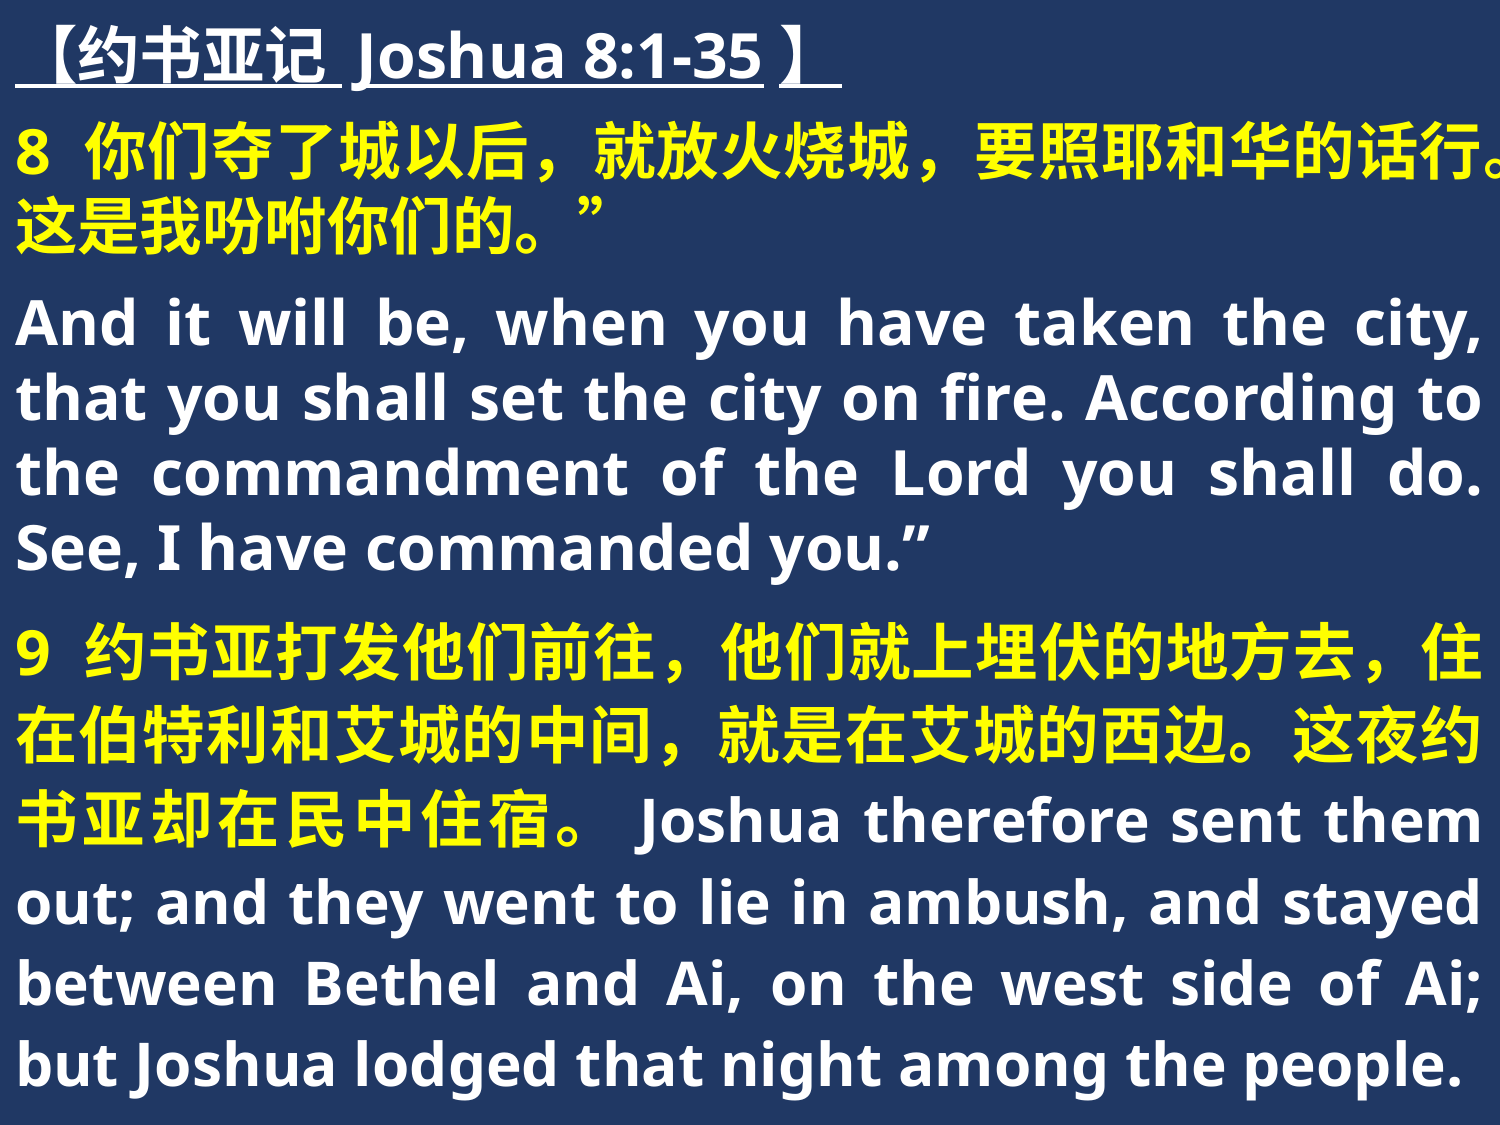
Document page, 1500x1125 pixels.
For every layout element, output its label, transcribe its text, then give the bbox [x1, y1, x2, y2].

list 【约书亚记 Joshua 8:1-35】 8 你们夺了城以后，就放火烧城，要照耶和华的话行。这是我吩咐你们的。” And it will be, when you have taken the city, that you shall set the city on fire. According to the commandment of the Lord you shall do. See, I have commanded you.” 9 约书亚打发他们前往，他们就上埋伏的地方去，住在伯特利和艾城的中间，就是在艾城的西边。这夜约书亚却在民中住宿。Joshua therefore sent them out; and they went to lie in ambush, and stayed between Bethel and Ai, on the west side of Ai; but Joshua lodged that night among the people. [0, 0, 1500, 1125]
